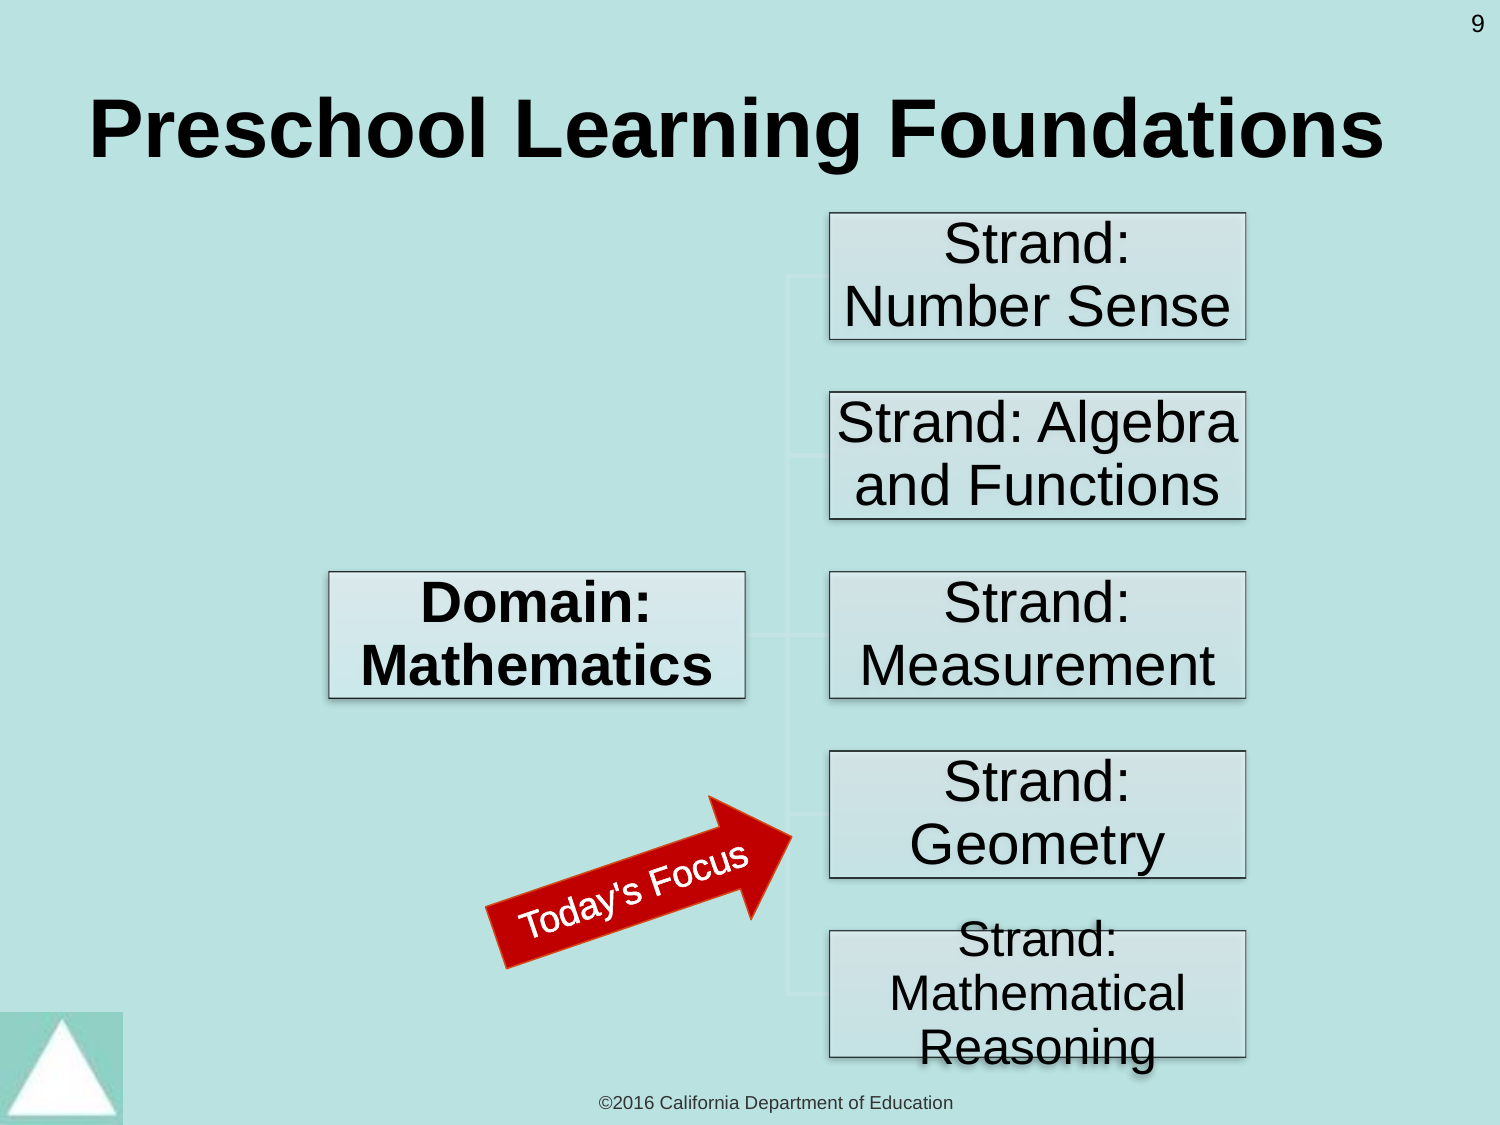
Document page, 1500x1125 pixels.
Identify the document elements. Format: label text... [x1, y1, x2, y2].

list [124, 212, 1451, 1058]
title Preschool Learning Foundations [50, 36, 1425, 213]
picture [0, 1012, 123, 1125]
